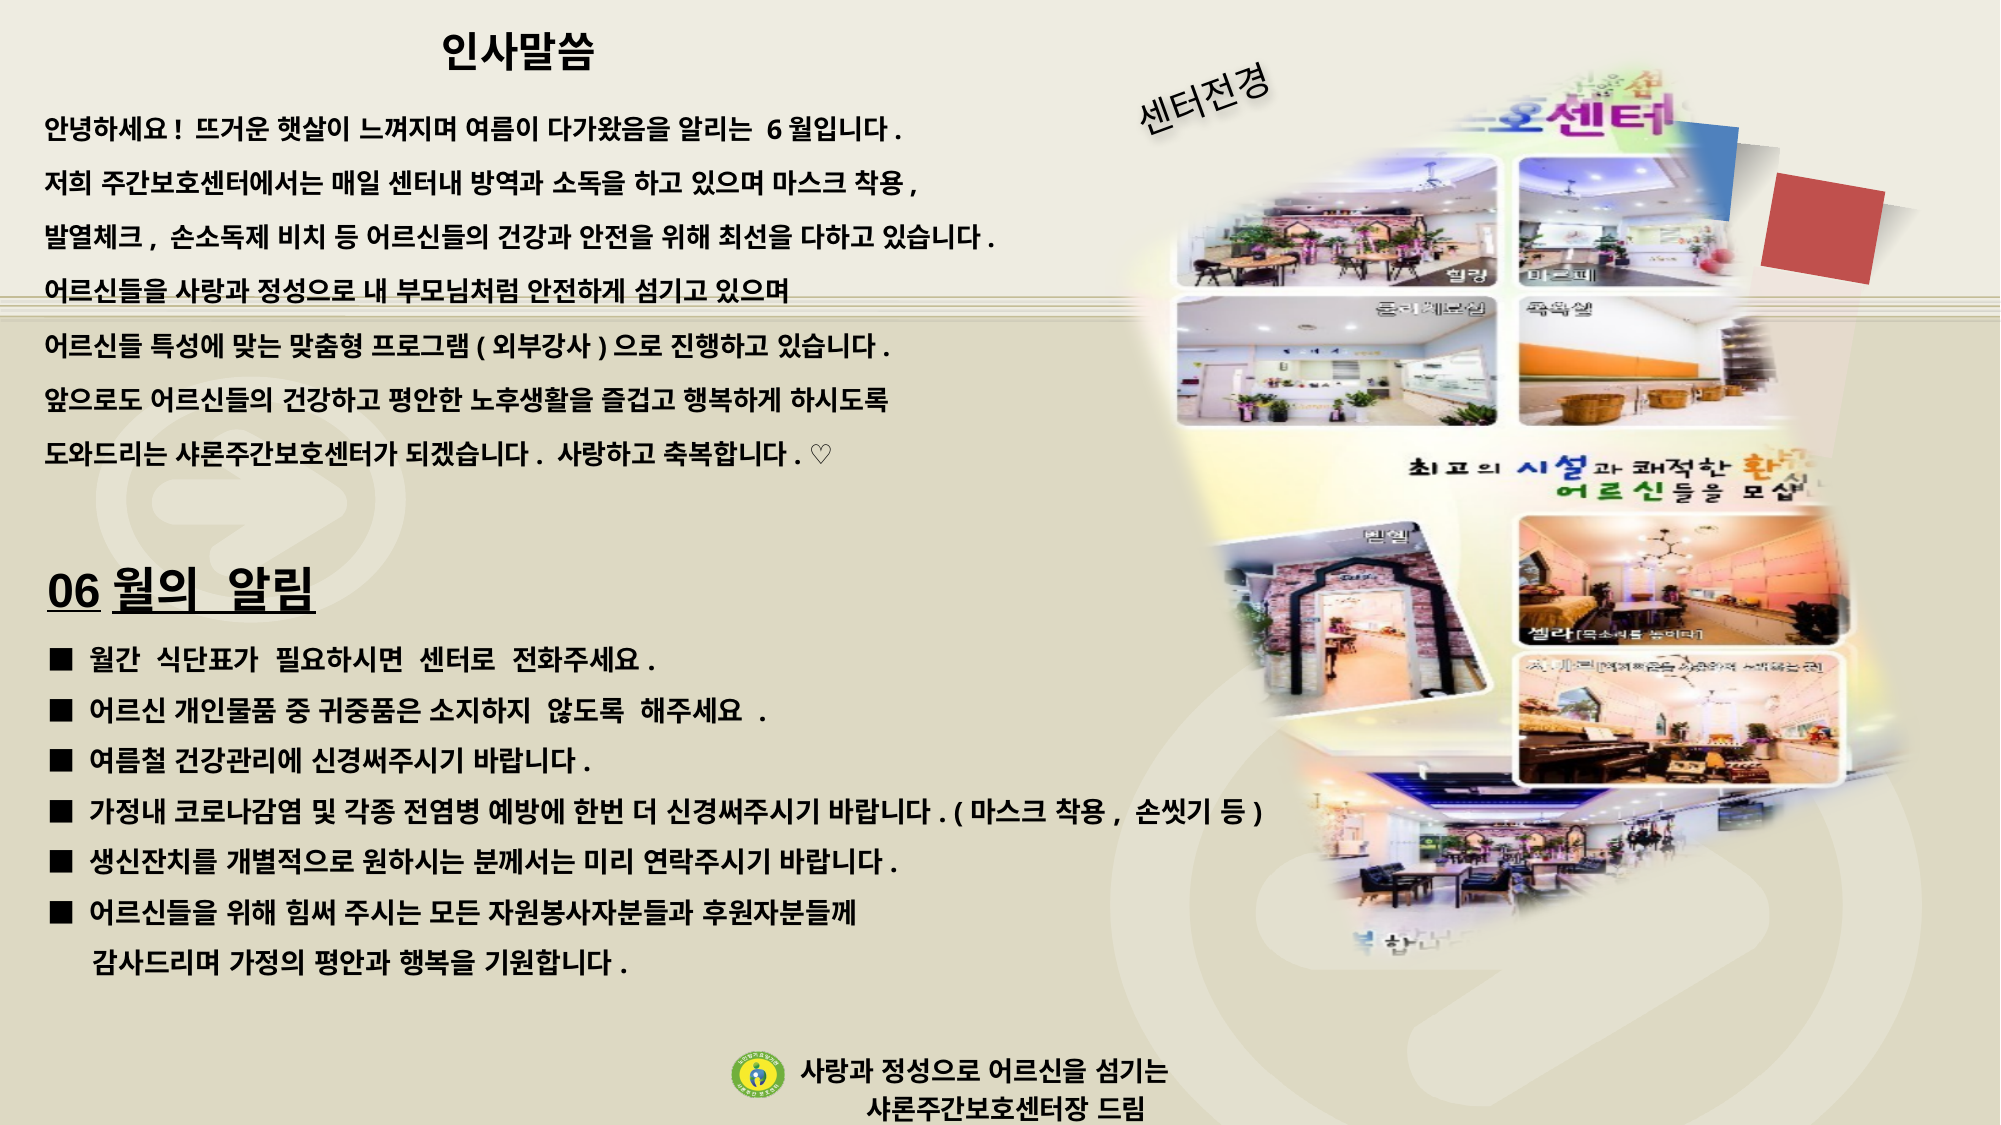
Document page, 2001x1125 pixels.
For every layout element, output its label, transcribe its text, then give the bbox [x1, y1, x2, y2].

text_box 센터전경 [1114, 37, 1307, 156]
picture [731, 1051, 785, 1098]
text_box 사랑과 정성으로 어르신을 섬기는 샤론주간보호센터장 드림 [785, 1047, 1375, 1125]
text_box 06월의 알림 [32, 551, 382, 618]
picture [1138, 83, 1889, 939]
text_box 인사말씀 [426, 18, 611, 84]
text_box ■ 월간 식단표가 필요하시면 센터로 전화주세요. ■ 어르신 개인물품 중 귀중품은 소지하지 않도록 해주세요 . ■ 여름철 건강관리에 신경써주시기 바랍니다. ■ 가정내 코로나감염 및 각종 전염병 예방에 한번 더 신경써주시기 바랍니다. (마스크 착용, 손씻기 등) ■ 생신잔치를 개별적으로 원하시는 분께서는 미리 연락주시기 바랍니다. ■ 어르신들을 위해 힘써 주시는 모든 자원봉사자분들과 후원자분들께 감사드리며 가정의 평안과 행복을 기원합니다. [32, 618, 1314, 995]
text_box 안녕하세요! 뜨거운 햇살이 느껴지며 여름이 다가왔음을 알리는 6월입니다. 저희 주간보호센터에서는 매일 센터내 방역과 소독을 하고 있으며 마스크 착용, 발열체크, 손소독제 비치 등 어르신들의 건강과 안전을 위해 최선을 다하고 있습니다. 어르신들을 사랑과 정성으로 내 부모님처럼 안전하게 섬기고 있으며 어르신들 특성에 맞는 맞춤형 프로그램(외부강사)으로 진행하고 있습니다. 앞으로도 어르신들의 건강하고 평안한 노후생활을 즐겁고 행복하게 하시도록 도와드리는 샤론주간보호센터가 되겠습니다. 사랑하고 축복합니다. ♡ [7, 88, 1124, 477]
